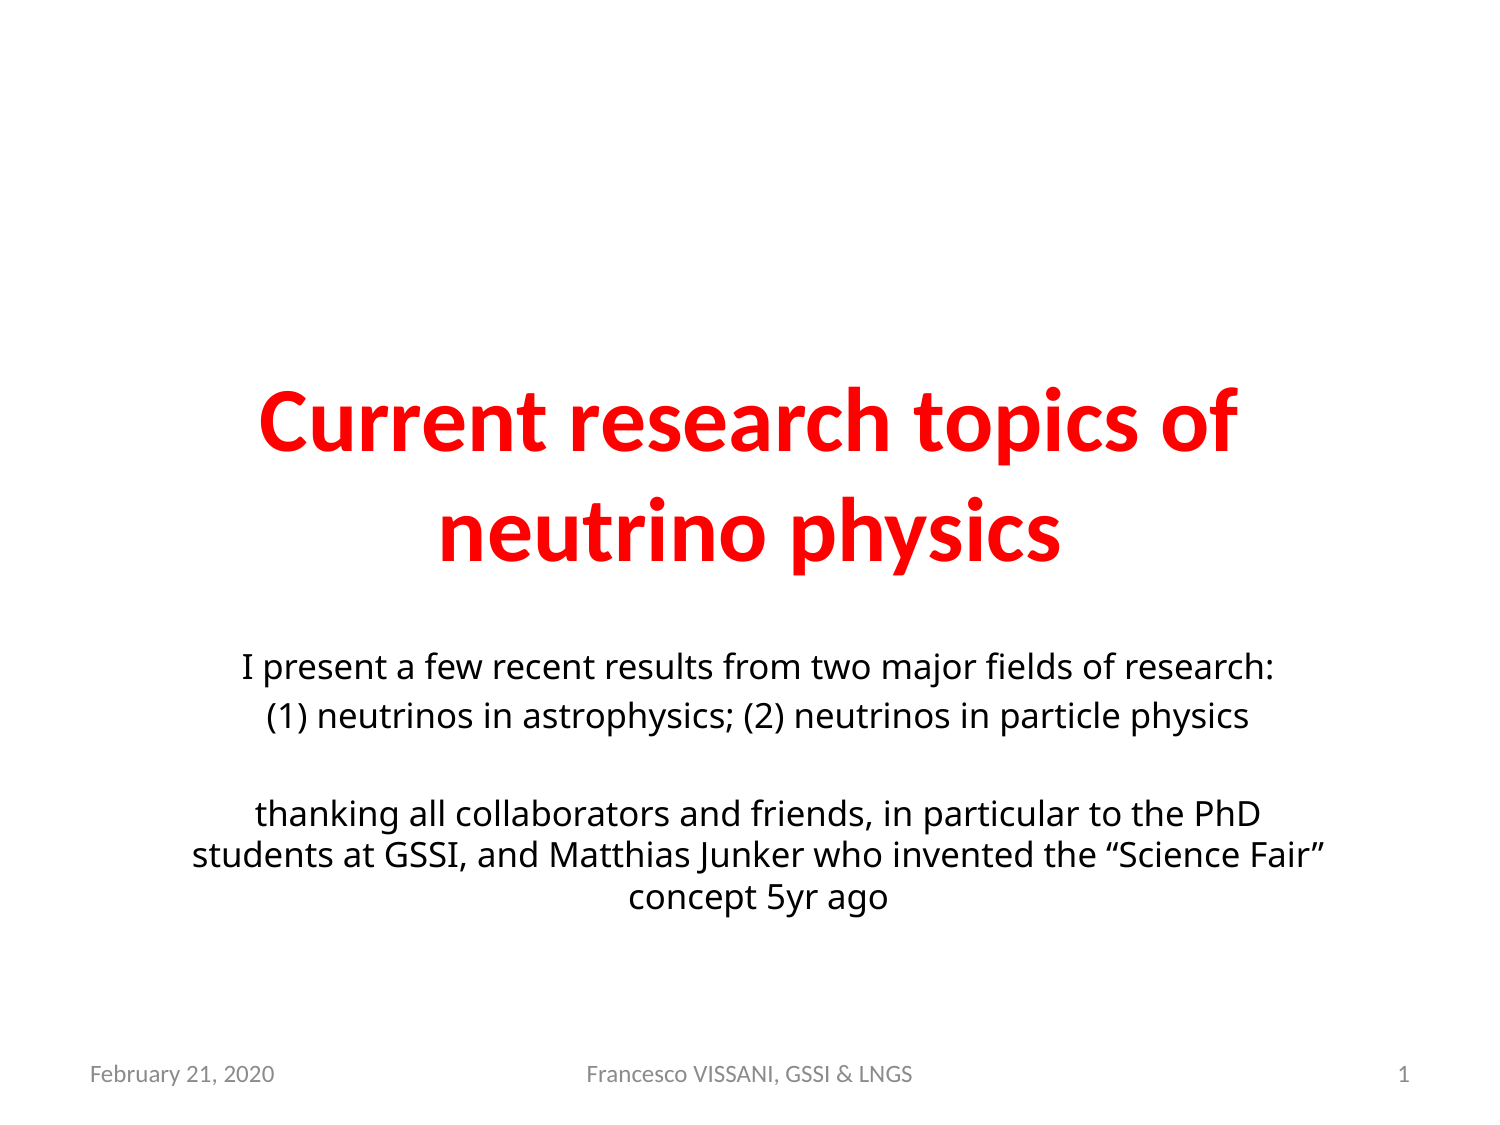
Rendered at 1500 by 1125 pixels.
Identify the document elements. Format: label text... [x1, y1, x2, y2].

title Current research topics of neutrino physics [112, 349, 1388, 591]
footer Francesco VISSANI, GSSI & LNGS [512, 1042, 988, 1103]
subtitle I present a few recent results from two major fields of research: (1) neutrinos in astrophysics; (2) neutrinos in particle physics thanking all collaborators and friends, in particular to the PhD students at GSSI, and Matthias Junker who invented the “Science Fair” concept 5yr ago [169, 637, 1348, 925]
slide_number 1 [1074, 1042, 1425, 1103]
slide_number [75, 1042, 425, 1103]
